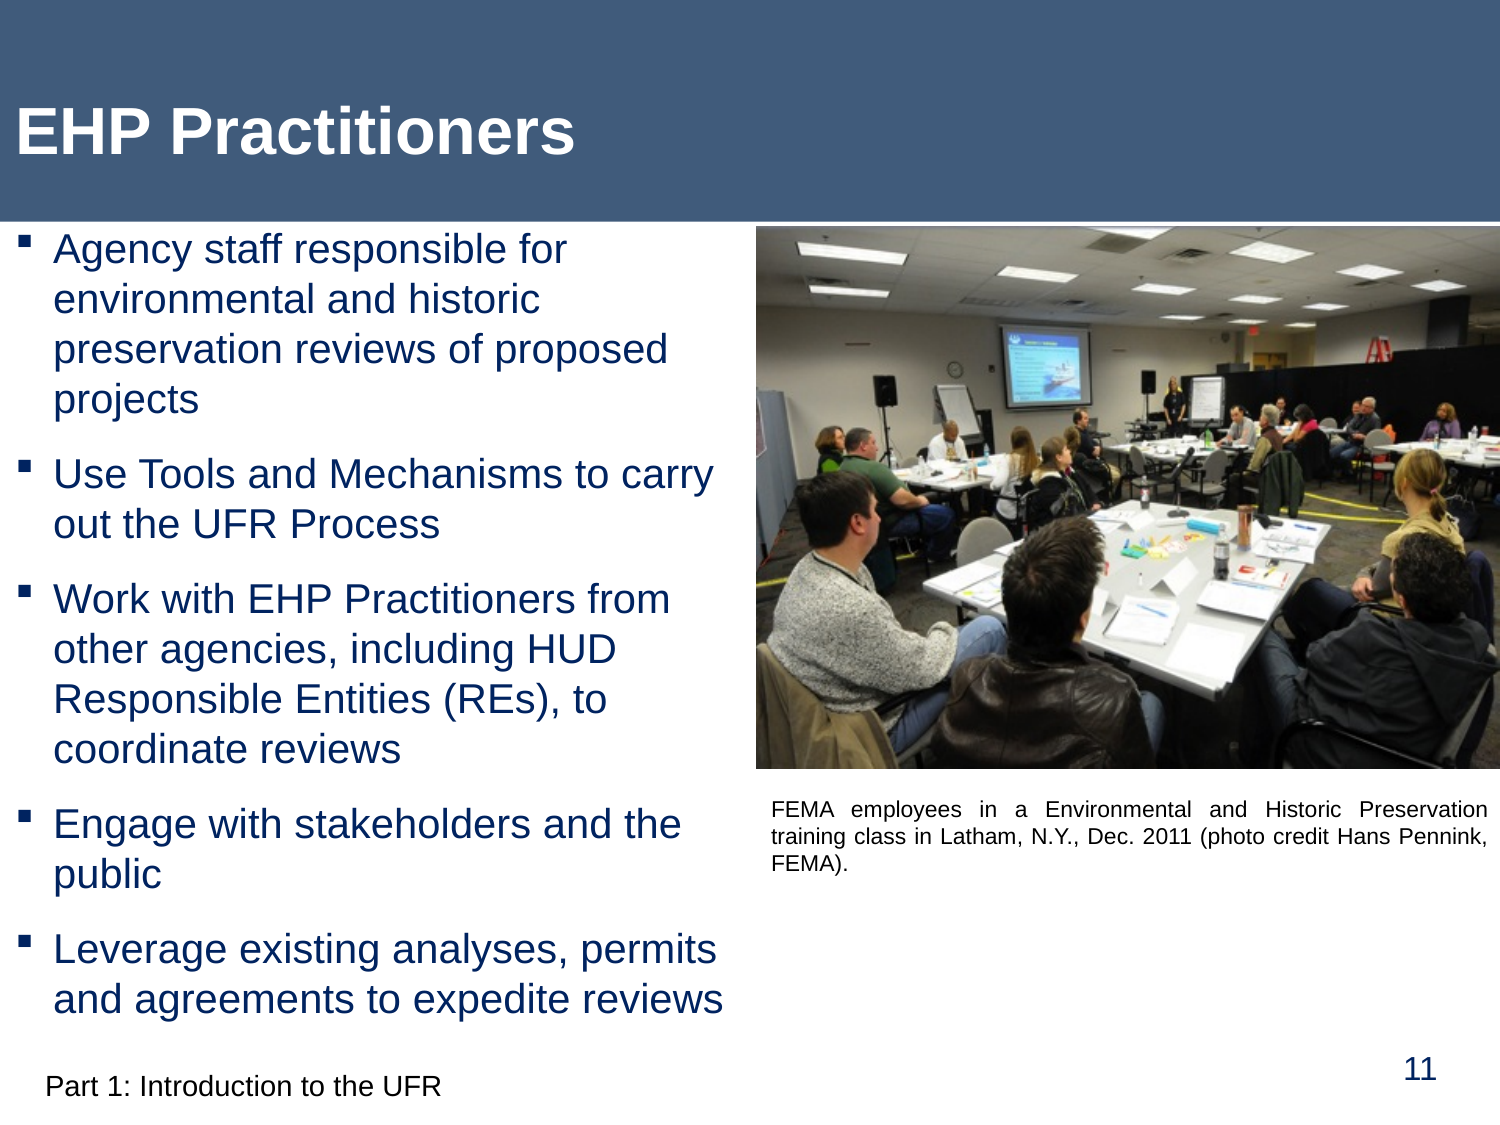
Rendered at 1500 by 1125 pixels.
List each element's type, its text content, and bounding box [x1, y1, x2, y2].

list Agency staff responsible for environmental and historic preservation reviews of proposed projects Use Tools and Mechanisms to carry out the UFR Process Work with EHP Practitioners from other agencies, including HUD Responsible Entities (REs), to coordinate reviews Engage with stakeholders and the public Leverage existing analyses, permits and agreements to expedite reviews [0, 221, 748, 1042]
picture [756, 226, 1500, 769]
title EHP Practitioners [0, 0, 1500, 221]
text_box FEMA employees in a Environmental and Historic Preservation training class in Latham, N.Y., Dec. 2011 (photo credit Hans Pennink, FEMA). [756, 786, 1500, 884]
text_box Part 1: Introduction to the UFR [30, 1060, 1031, 1110]
slide_number 11 [956, 1039, 1438, 1095]
